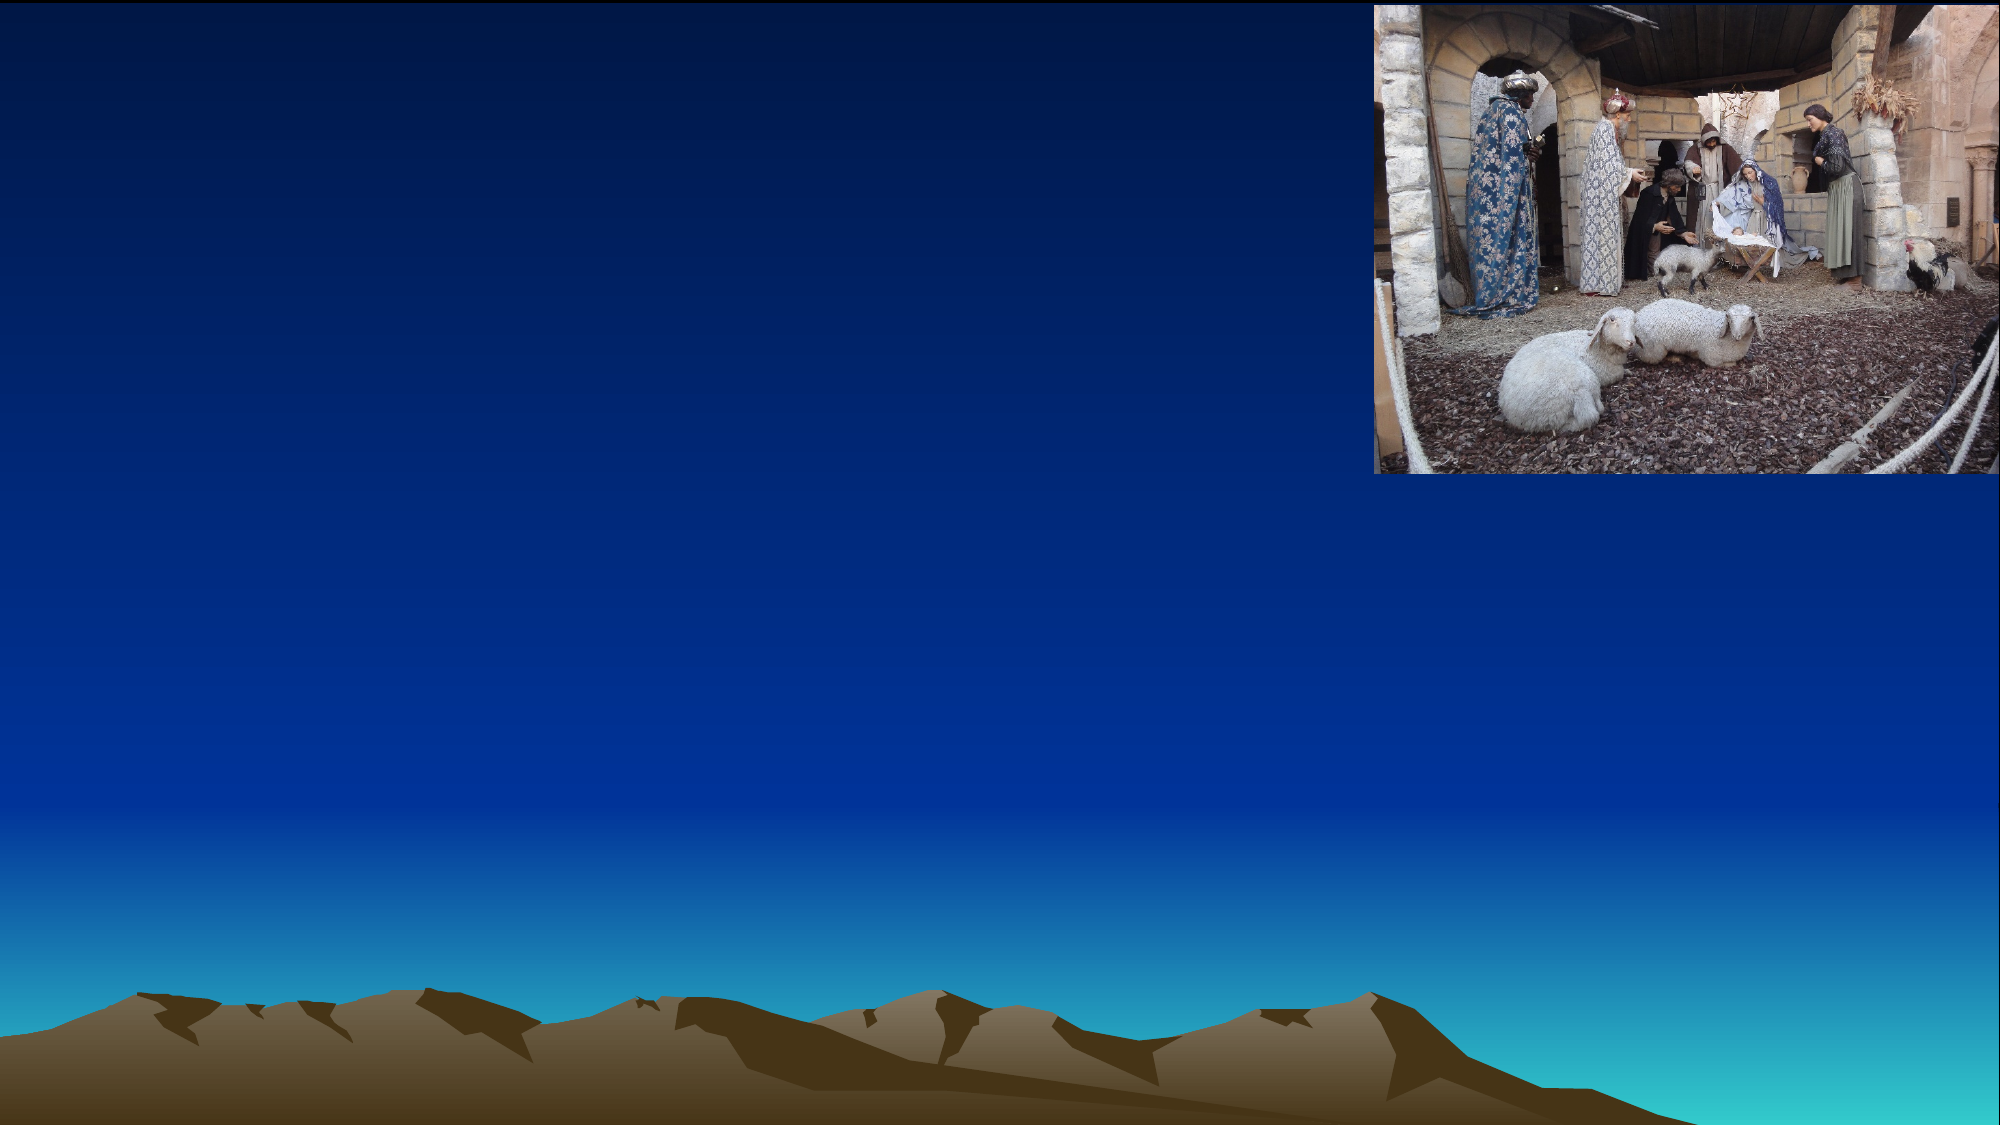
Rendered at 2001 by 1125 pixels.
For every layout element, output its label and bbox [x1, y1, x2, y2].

picture [1374, 4, 2000, 474]
